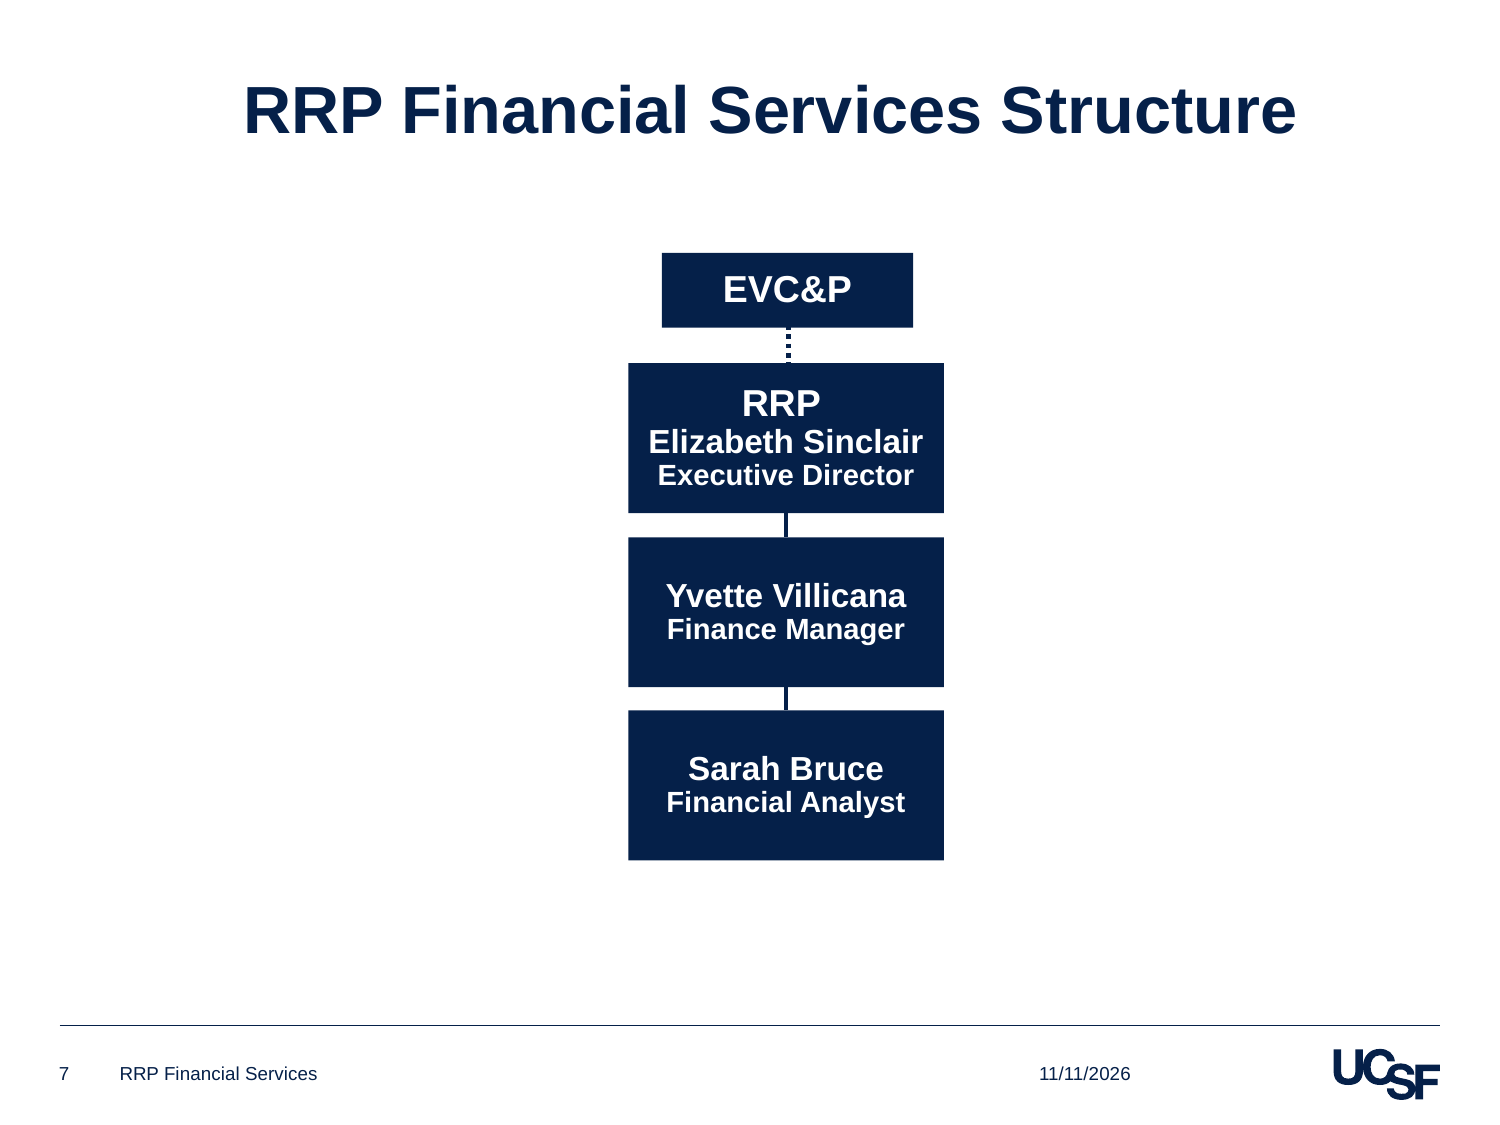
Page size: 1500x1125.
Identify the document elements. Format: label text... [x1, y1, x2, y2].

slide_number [1039, 1058, 1192, 1084]
text_box EVC&P [661, 252, 914, 328]
text_box RRP Elizabeth Sinclair Executive Director [628, 363, 944, 514]
text_box Sarah Bruce Financial Analyst [628, 710, 944, 861]
title RRP Financial Services Structure [107, 71, 1435, 158]
footer RRP Financial Services [119, 1061, 827, 1084]
slide_number 7 [58, 1058, 100, 1085]
text_box Yvette Villicana Finance Manager [628, 537, 944, 688]
